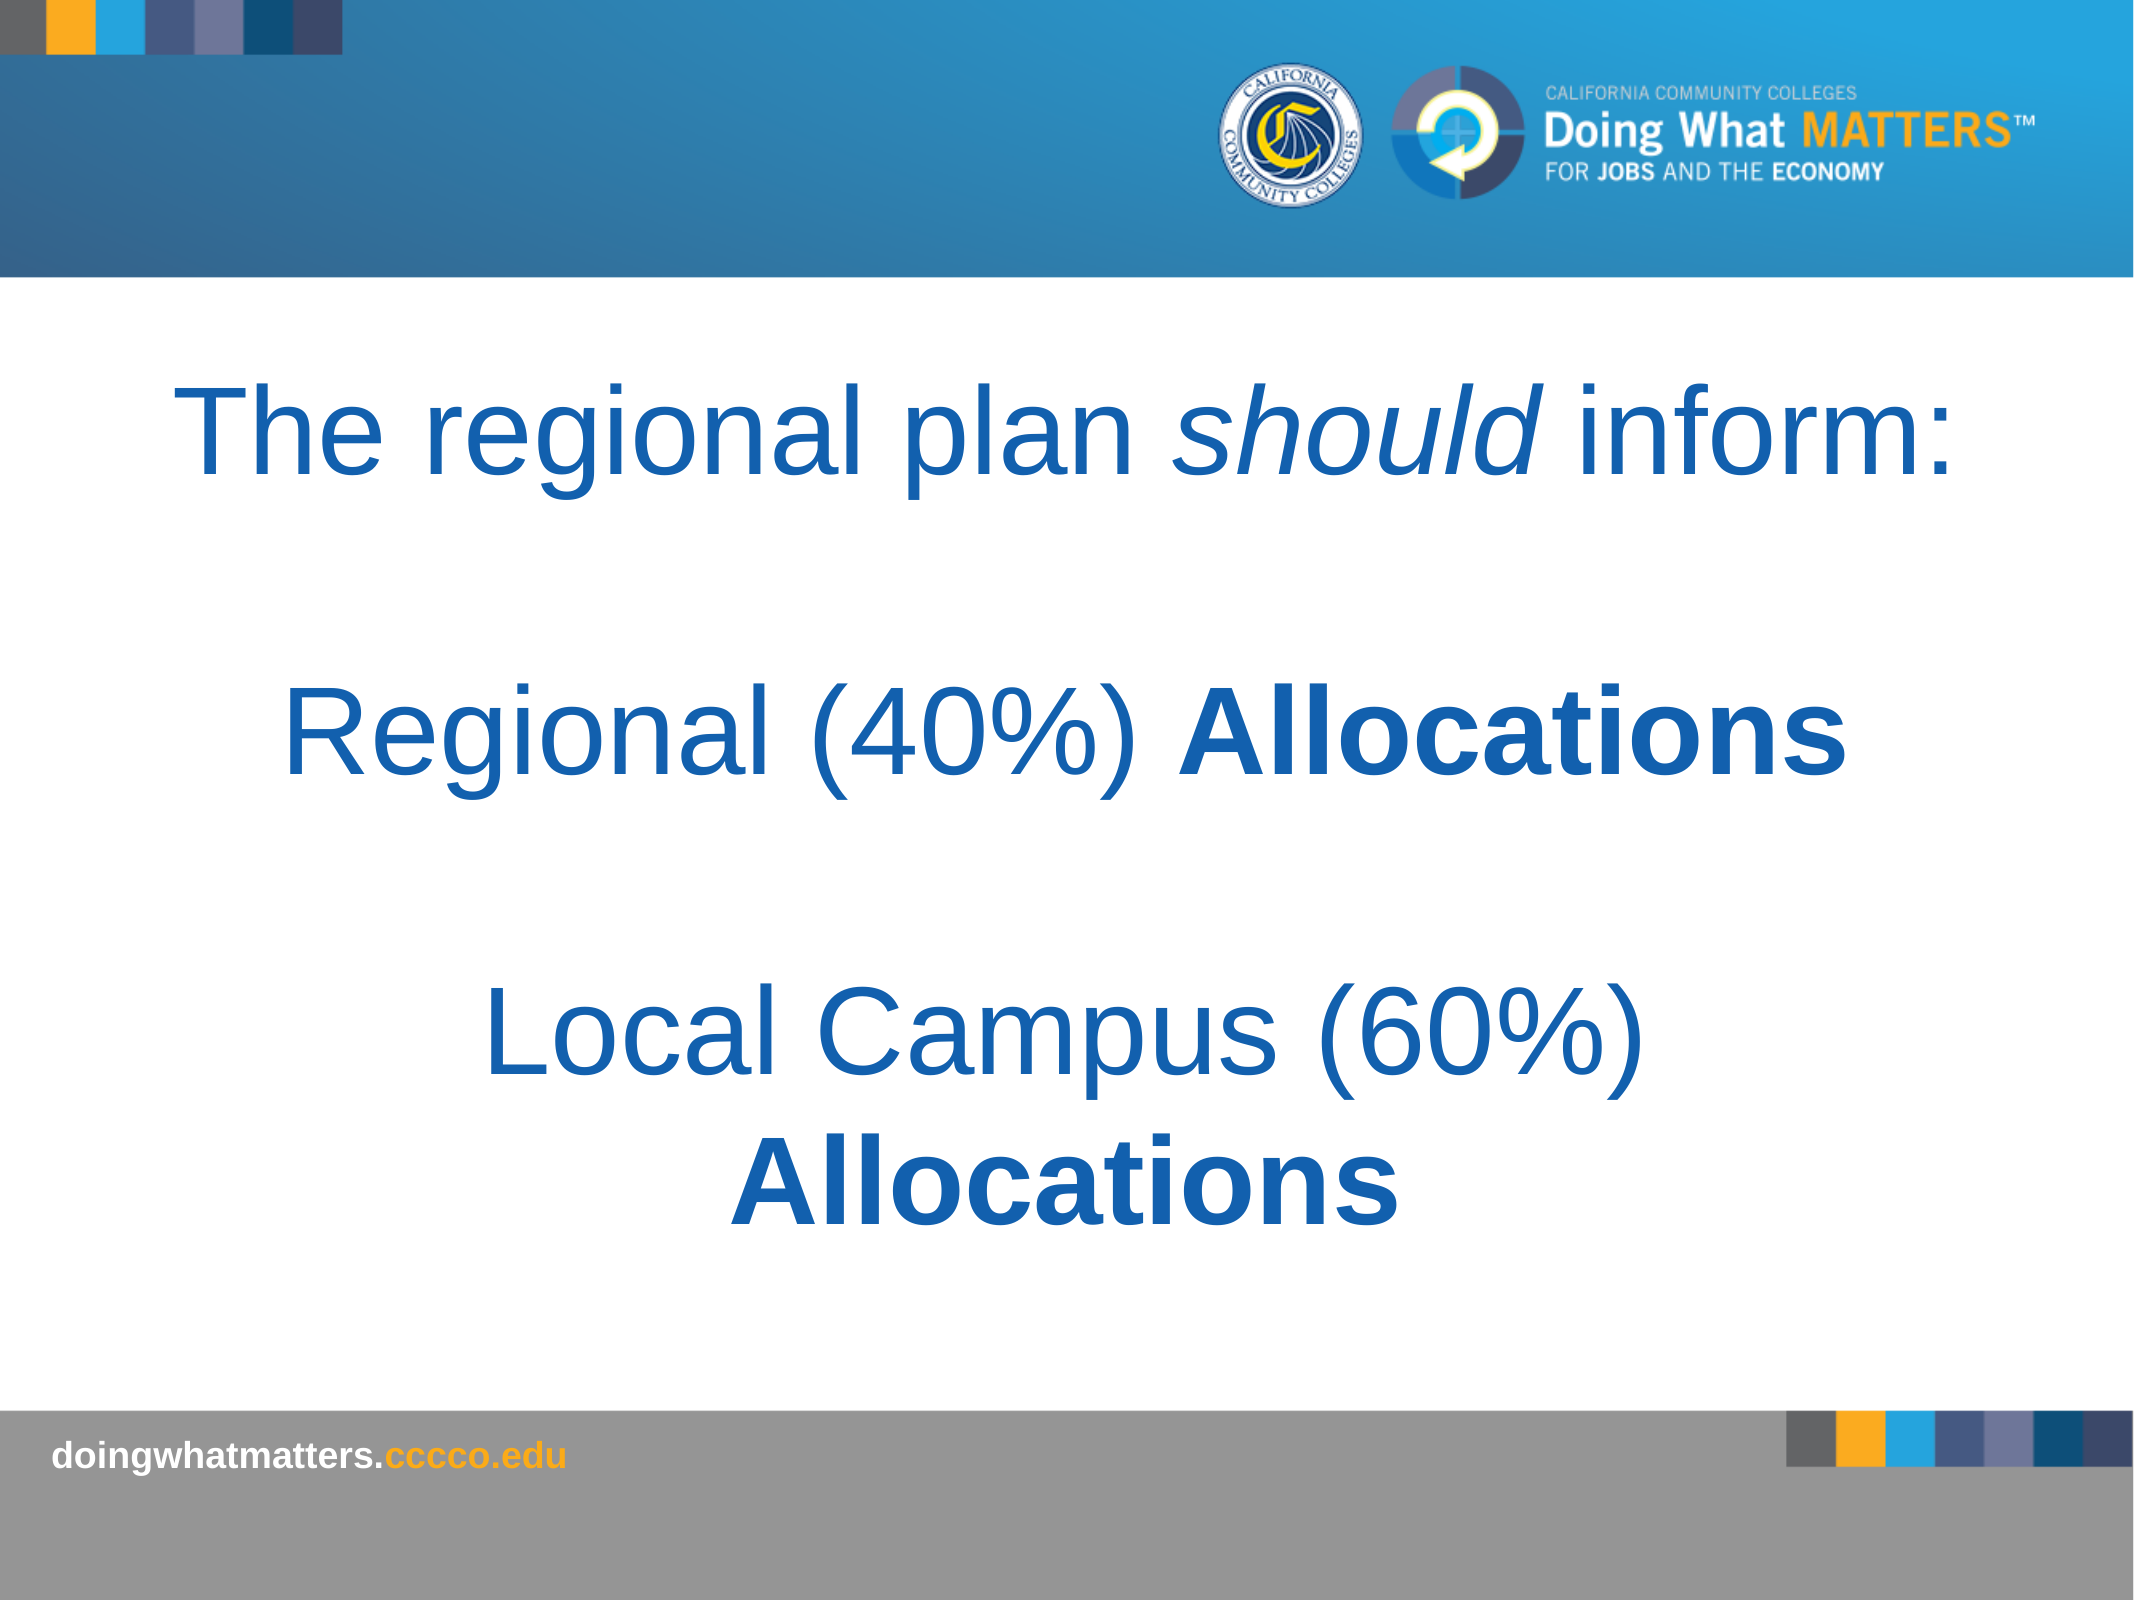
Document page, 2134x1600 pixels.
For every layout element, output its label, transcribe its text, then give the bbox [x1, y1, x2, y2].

picture [0, 0, 2134, 1600]
title The regional plan should inform: Regional (40%) Allocations Local Campus (60%) Allocations [154, 338, 1977, 1260]
